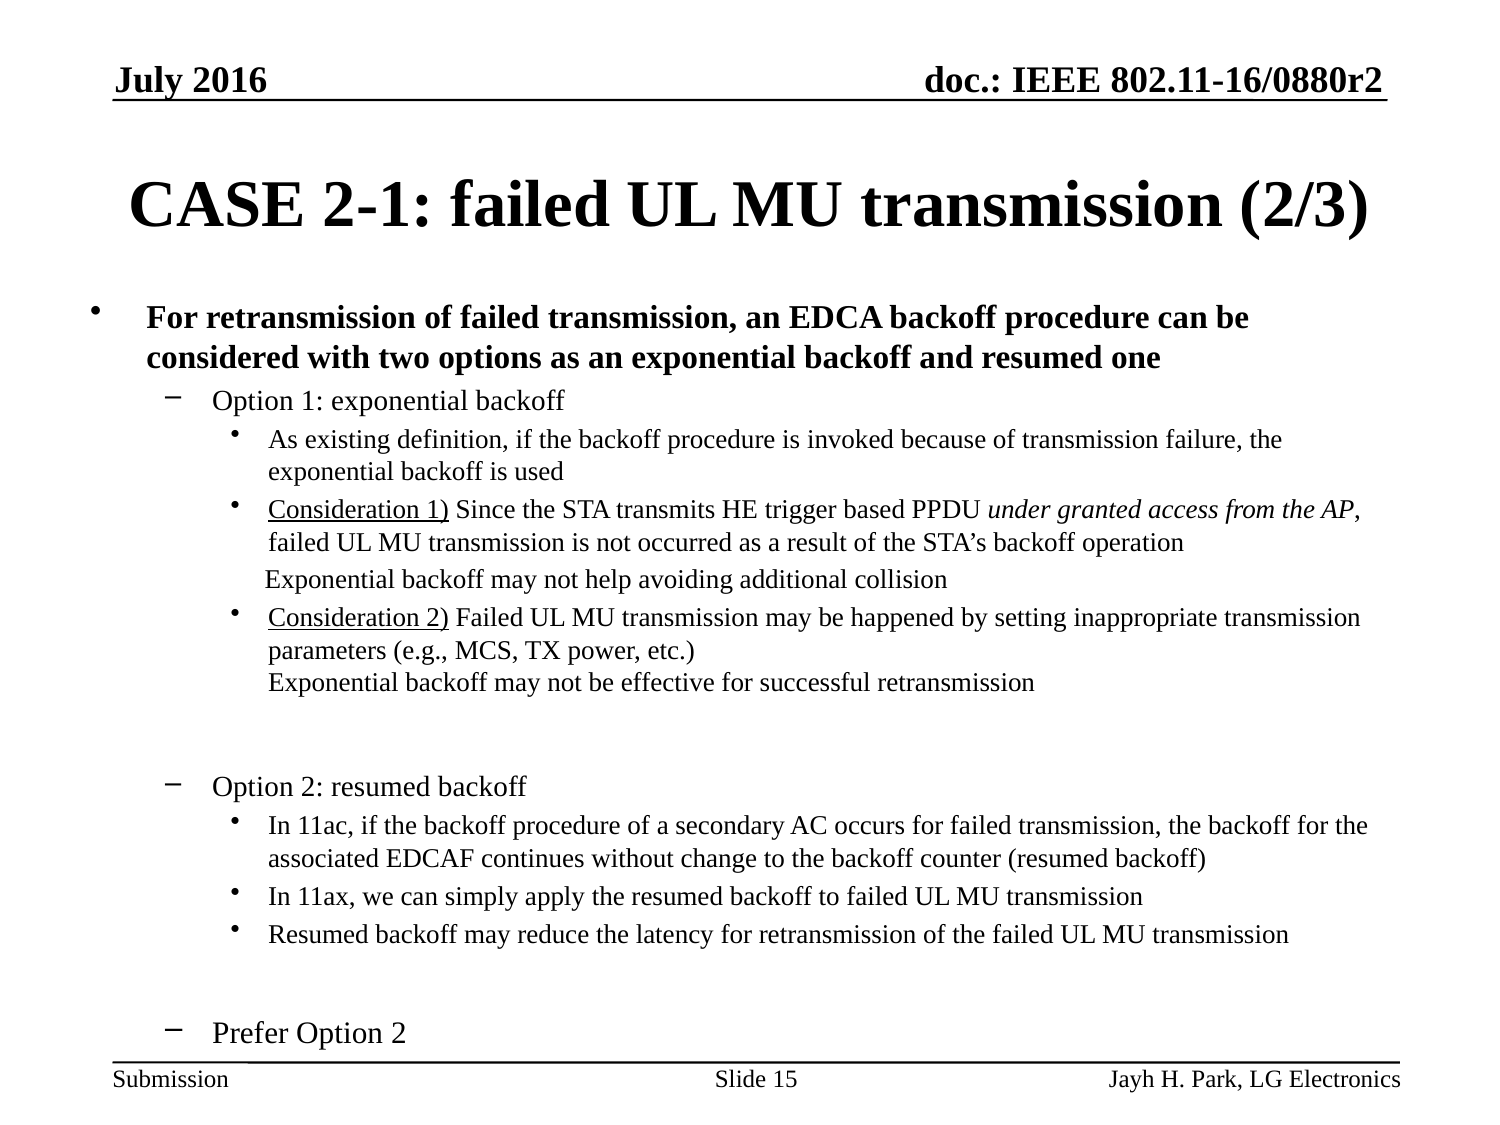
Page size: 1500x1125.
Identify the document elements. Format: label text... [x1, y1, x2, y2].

footer Jayh H. Park, LG Electronics [1104, 1061, 1402, 1093]
title CASE 2-1: failed UL MU transmission (2/3) [112, 112, 1388, 287]
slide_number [114, 54, 270, 101]
slide_number Slide 15 [712, 1061, 800, 1093]
list For retransmission of failed transmission, an EDCA backoff procedure can be considered with two options as an exponential backoff and resumed one Option 1: exponential backoff As existing definition, if the backoff procedure is invoked because of transmission failure, the exponential backoff is used Consideration 1) Since the STA transmits HE trigger based PPDU under granted access from the AP, failed UL MU transmission is not occurred as a result of the STA’s backoff operation Exponential backoff may not help avoiding additional collision Consideration 2) Failed UL MU transmission may be happened by setting inappropriate transmission parameters (e.g., MCS, TX power, etc.) Exponential backoff may not be effective for successful retransmission Option 2: resumed backoff In 11ac, if the backoff procedure of a secondary AC occurs for failed transmission, the backoff for the associated EDCAF continues without change to the backoff counter (resumed backoff) In 11ax, we can simply apply the resumed backoff to failed UL MU transmission Resumed backoff may reduce the latency for retransmission of the failed UL MU transmission Prefer Option 2 [74, 287, 1426, 1063]
